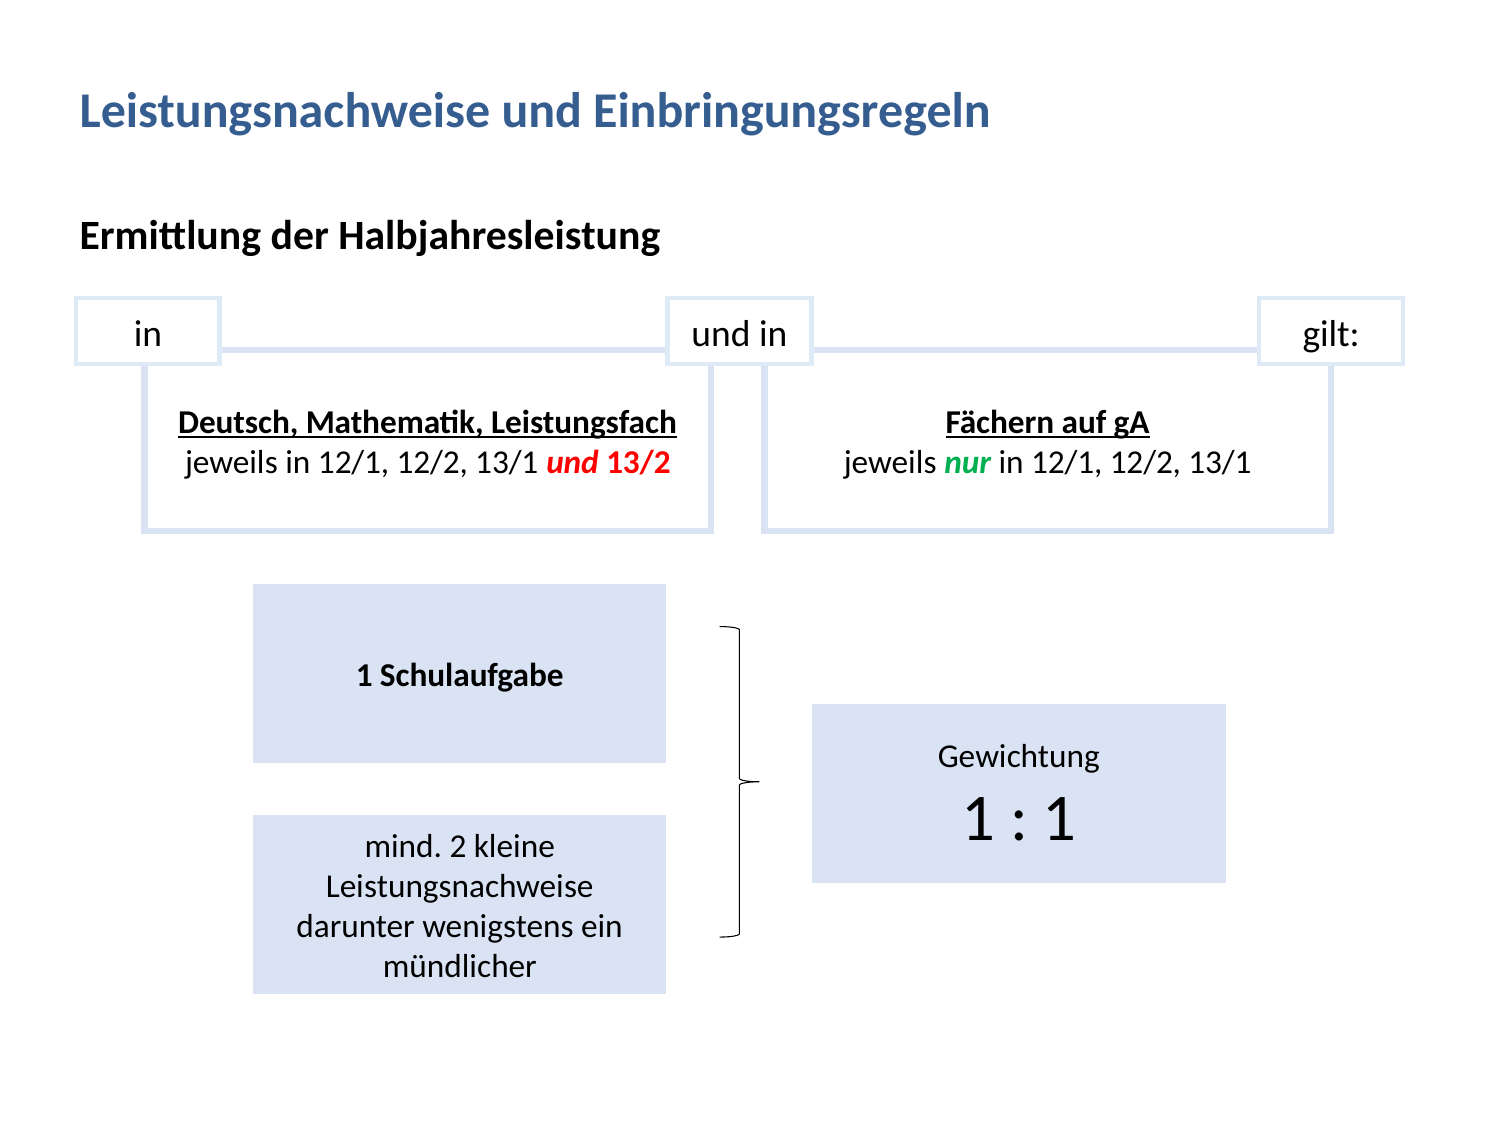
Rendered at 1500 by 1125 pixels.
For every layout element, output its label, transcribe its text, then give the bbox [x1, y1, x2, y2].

text_box mind. 2 kleine Leistungsnachweise darunter wenigstens ein mündlicher [251, 813, 669, 996]
text_box in [75, 297, 221, 365]
text_box und in [667, 297, 812, 365]
text_box 1 Schulaufgabe [251, 582, 669, 765]
text_box Ermittlung der Halbjahresleistung [64, 199, 1423, 266]
text_box Deutsch, Mathematik, Leistungsfach jeweils in 12/1, 12/2, 13/1 und 13/2 [144, 349, 712, 532]
text_box Fächern auf gA jeweils nur in 12/1, 12/2, 13/1 [764, 349, 1332, 532]
text_box Leistungsnachweise und Einbringungsregeln [64, 69, 1471, 200]
text_box [719, 625, 760, 938]
text_box Gewichtung 1 : 1 [810, 702, 1228, 885]
text_box gilt: [1258, 297, 1404, 365]
